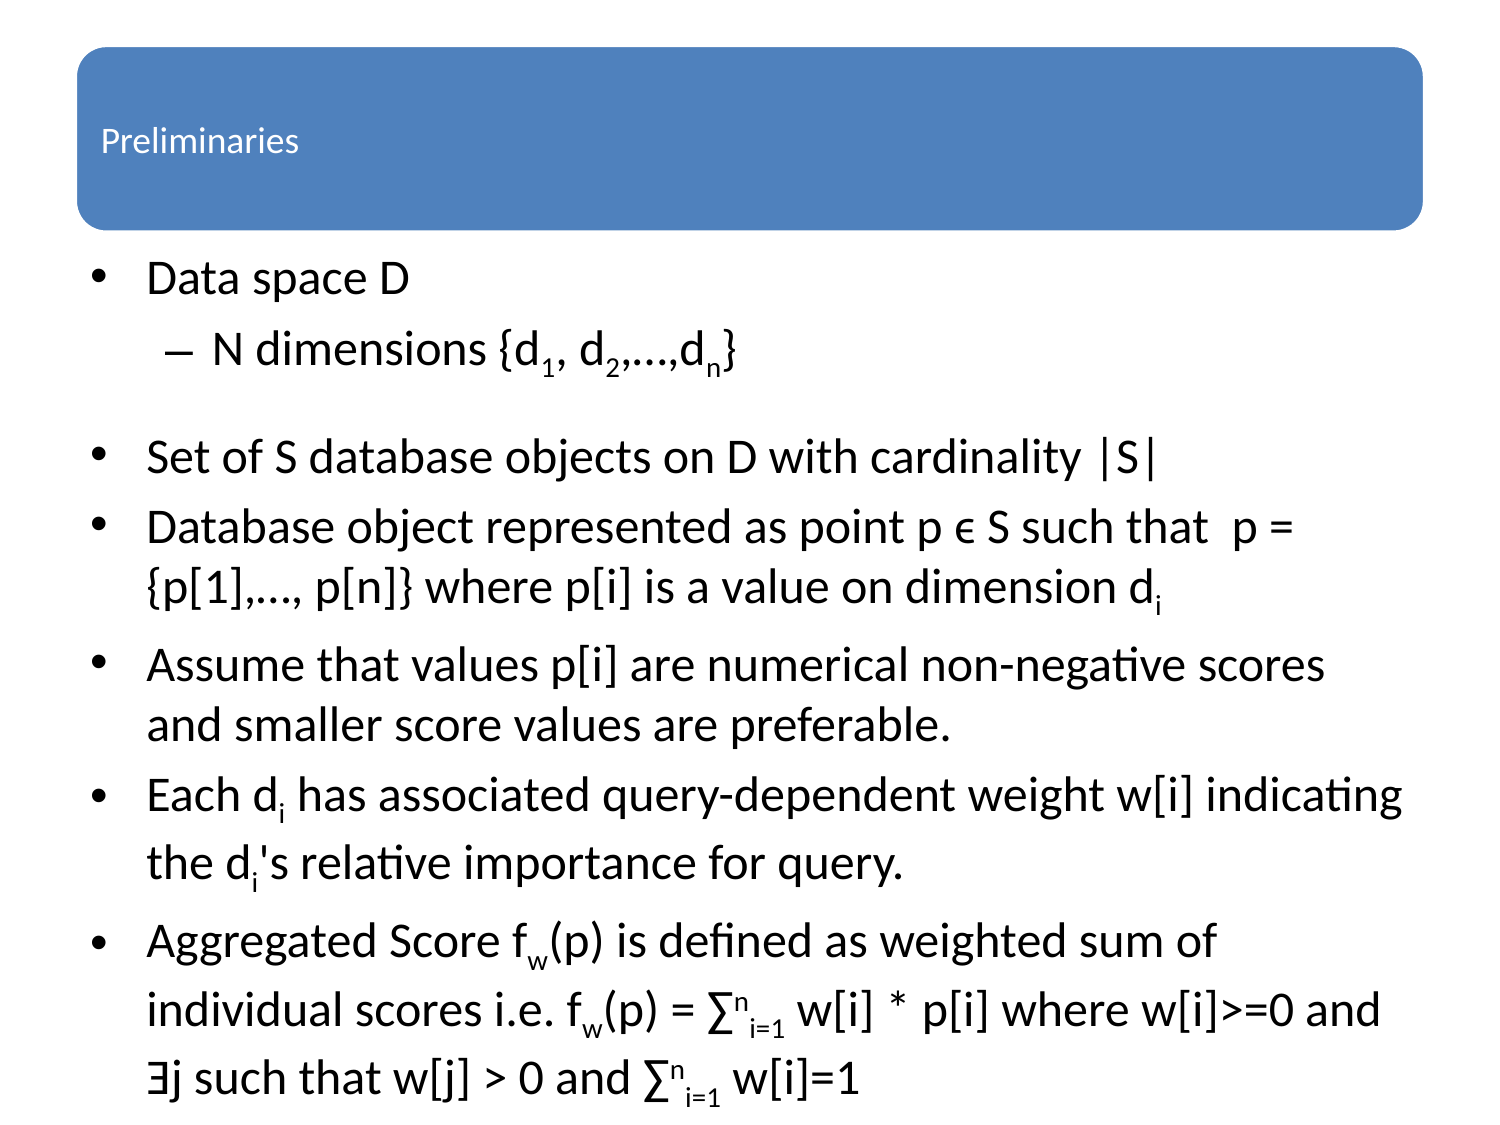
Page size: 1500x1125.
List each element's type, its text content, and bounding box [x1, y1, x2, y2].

list Data space D N dimensions {d1, d2,…,dn} Set of S database objects on D with cardinality |S| Database object represented as point p ϵ S such that p = {p[1],…, p[n]} where p[i] is a value on dimension di Assume that values p[i] are numerical non-negative scores and smaller score values are preferable. Each di has associated query-dependent weight w[i] indicating the di's relative importance for query. Aggregated Score fw(p) is defined as weighted sum of individual scores i.e. fw(p) = ∑ni=1 w[i] * p[i] where w[i]>=0 and Ǝj such that w[j] > 0 and ∑ni=1 w[i]=1 [75, 240, 1425, 1075]
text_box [74, 44, 1426, 233]
